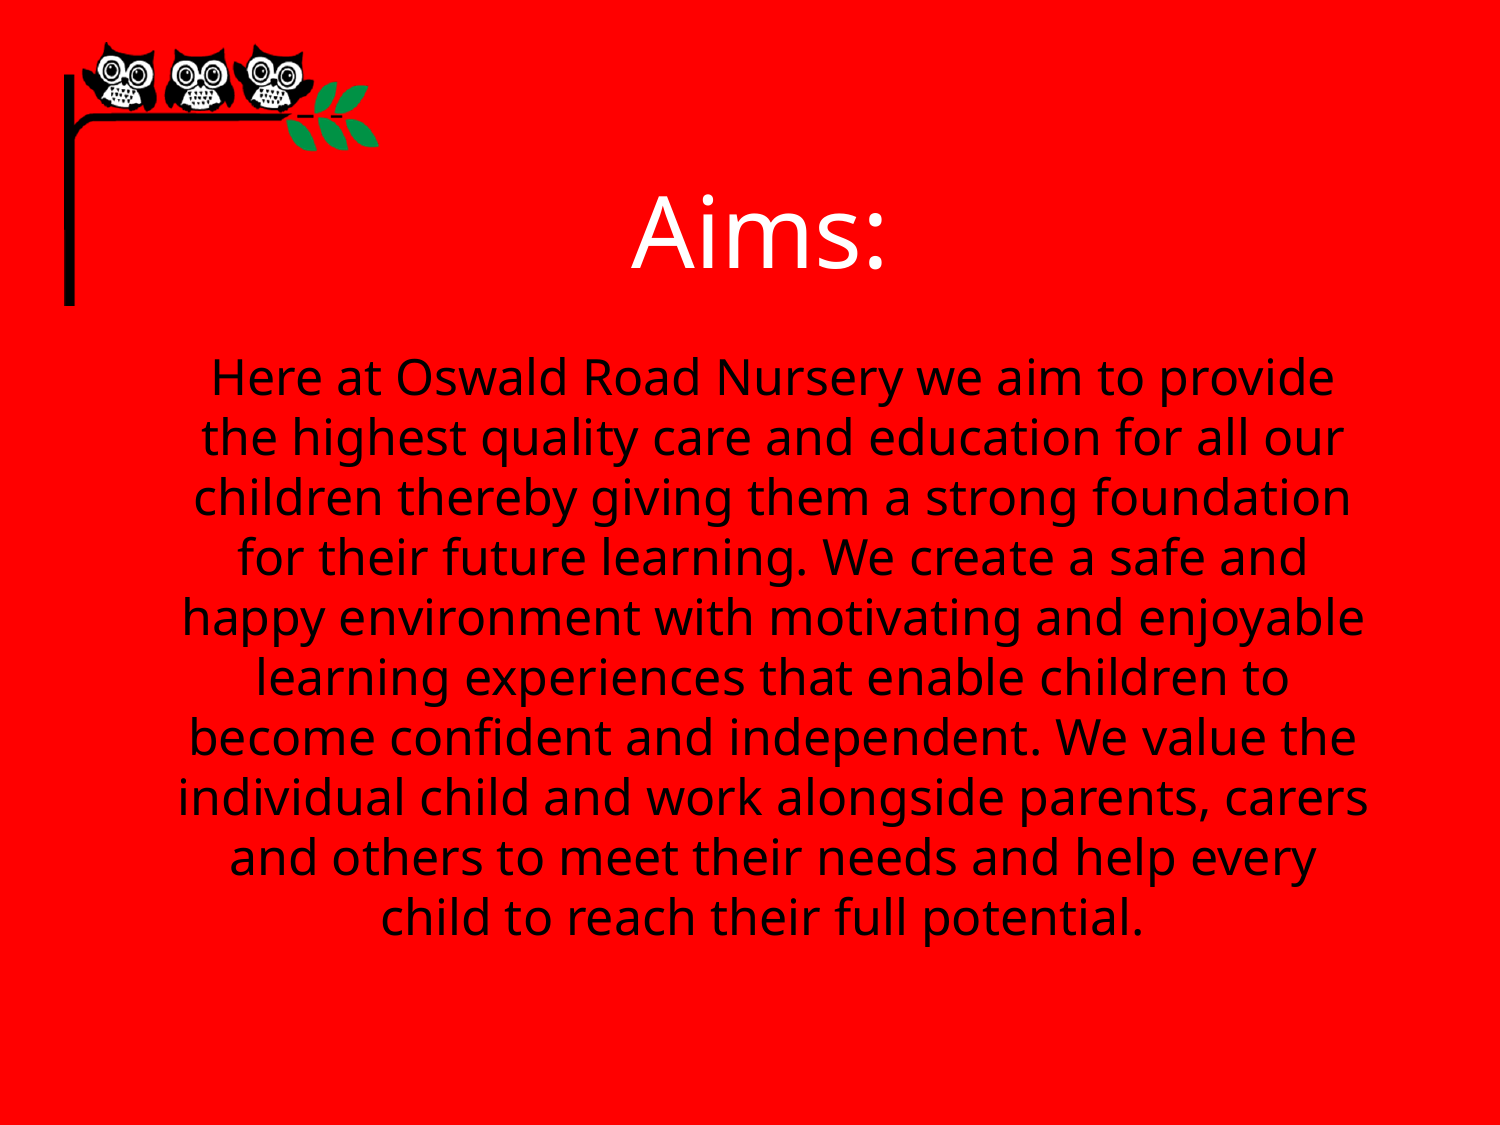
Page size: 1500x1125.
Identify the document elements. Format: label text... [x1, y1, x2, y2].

picture [64, 42, 379, 306]
text_box Here at Oswald Road Nursery we aim to provide the highest quality care and education for all our children thereby giving them a strong foundation for their future learning. We create a safe and happy environment with motivating and enjoyable learning experiences that enable children to become confident and independent. We value the individual child and work alongside parents, carers and others to meet their needs and help every child to reach their full potential. [159, 338, 1388, 953]
title Aims: [98, 134, 1449, 322]
